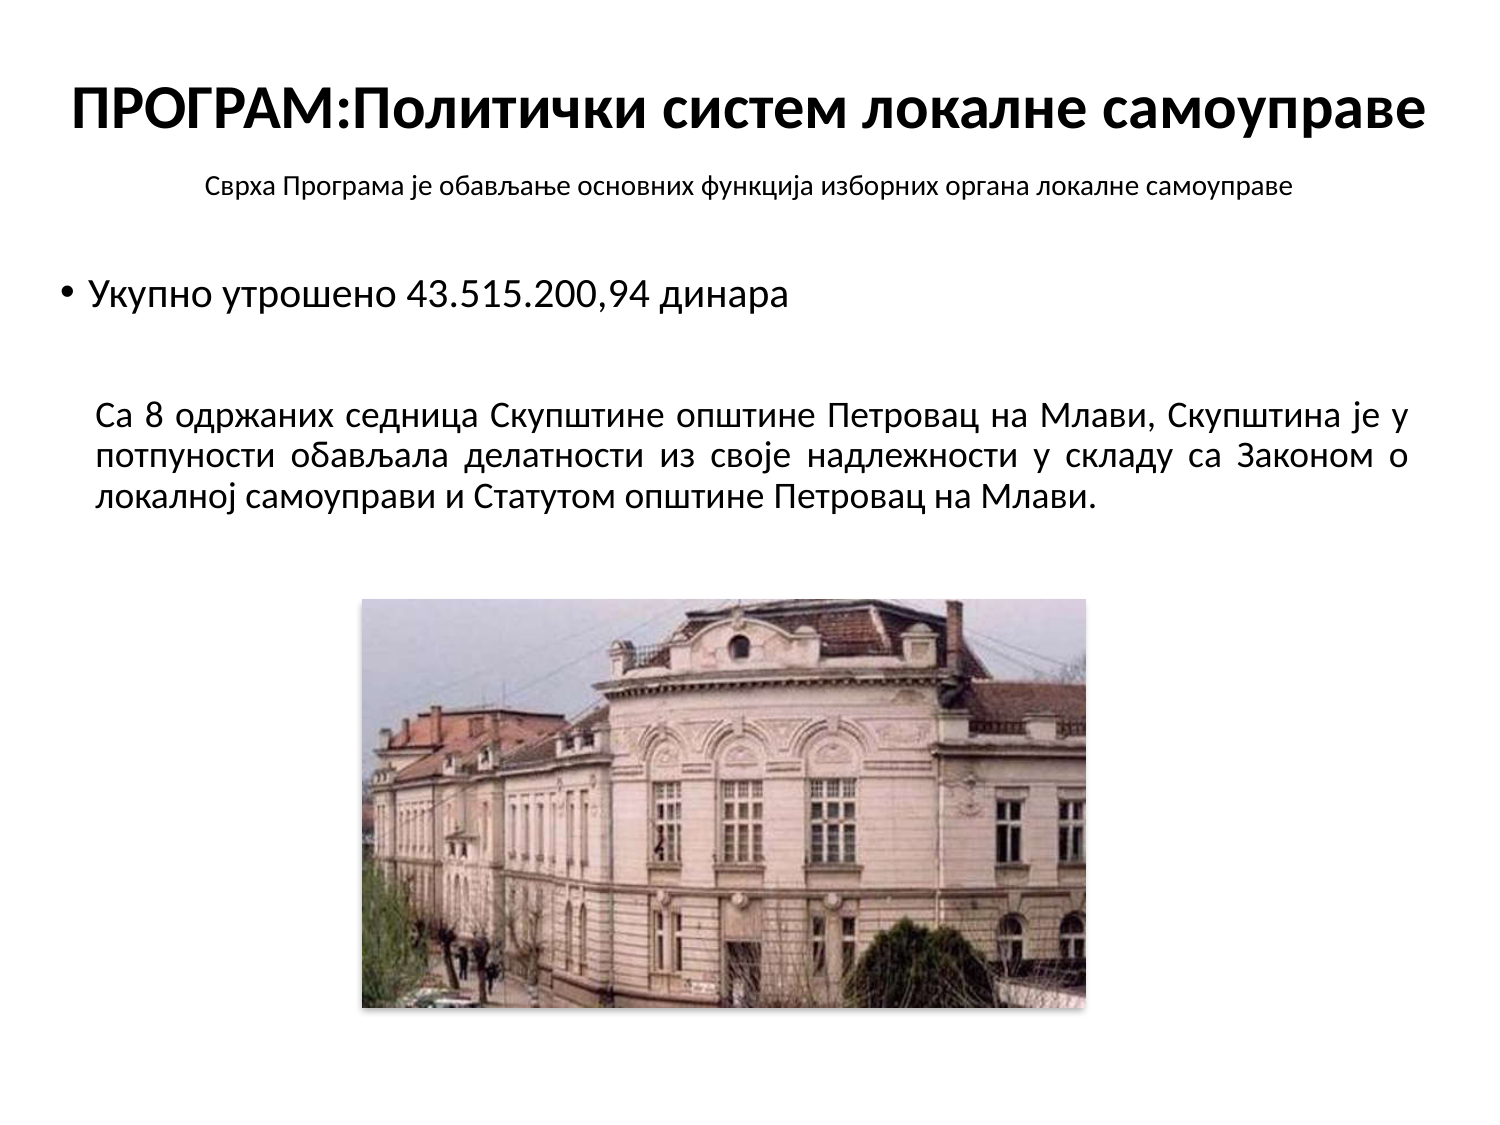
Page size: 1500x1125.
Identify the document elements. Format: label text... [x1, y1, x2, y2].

list Укупно утрошено 43.515.200,94 динара [45, 263, 838, 338]
text_box Са 8 одржаних седница Скупштине општине Петровац на Млави, Скупштина је у потпуности обављала делатности из своје надлежности у складу са Законом о локалној самоуправи и Статутом општине Петровац на Млави. [62, 387, 1425, 563]
picture [362, 599, 1086, 1008]
text_box Сврха Програма је обављање основних функција изборних органа локалне самоуправе [180, 162, 1325, 216]
title ПРОГРАМ:Политички систем локалне самоуправе [45, 0, 1455, 150]
